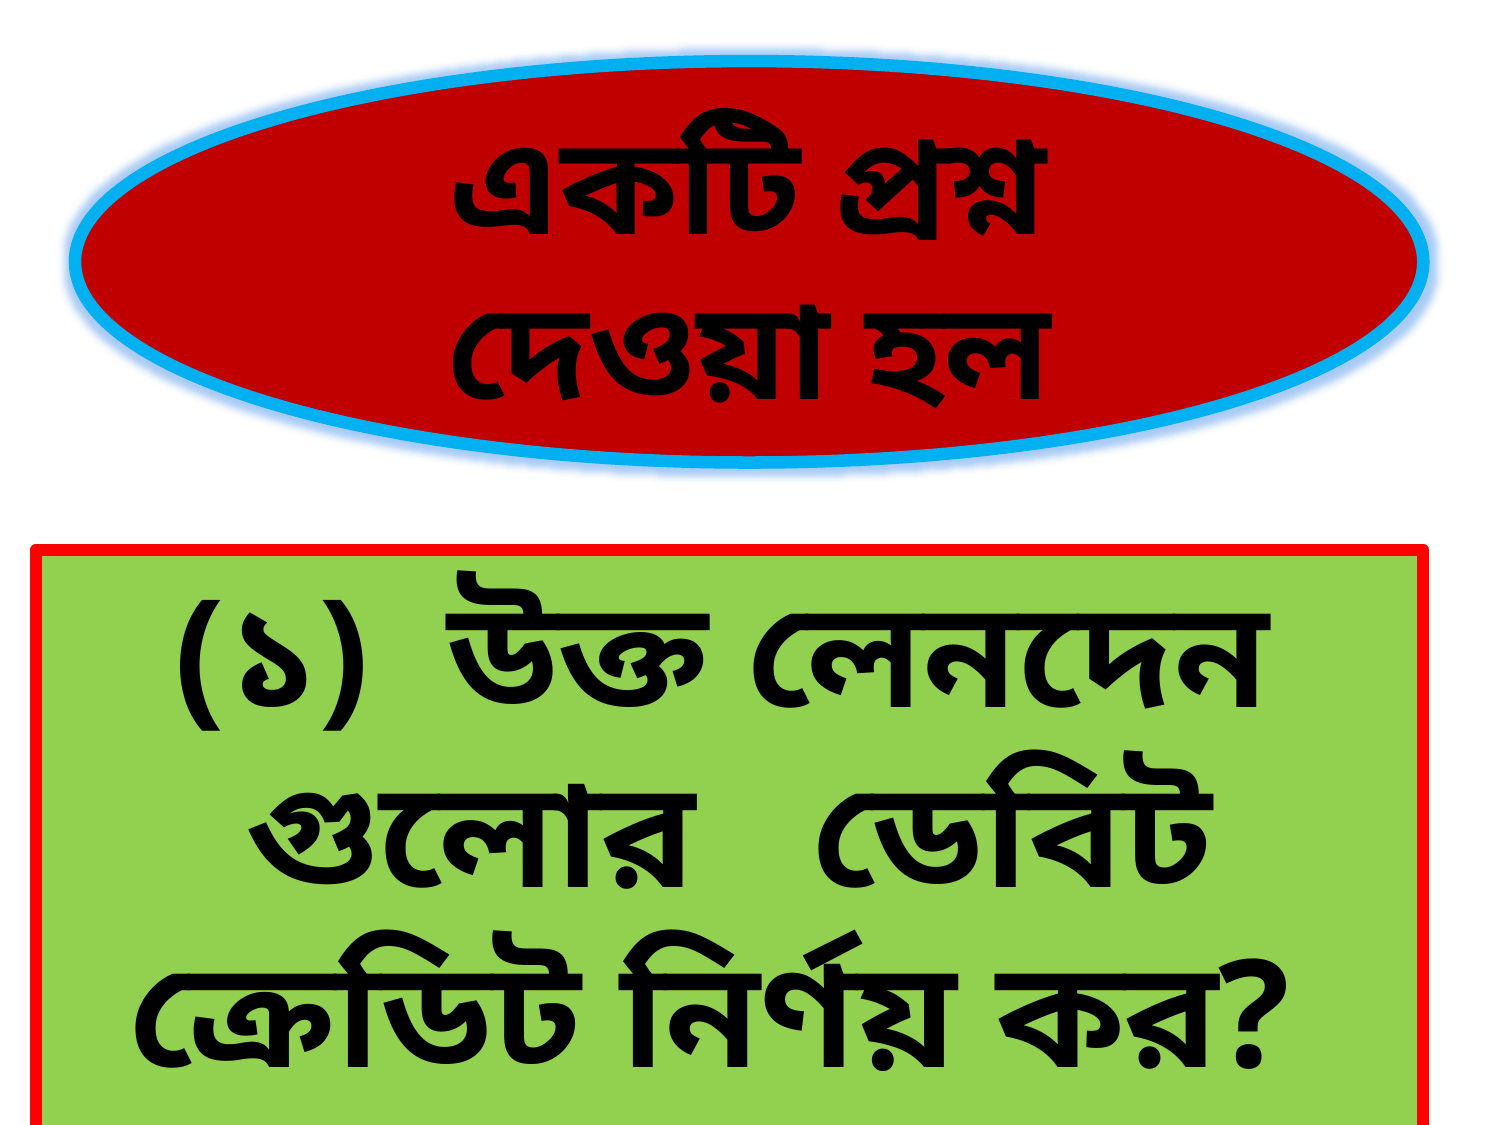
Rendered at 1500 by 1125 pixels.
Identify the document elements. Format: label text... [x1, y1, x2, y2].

text_box (১) উক্ত লেনদেন গুলোর ডেবিট ক্রেডিট নির্ণয় কর? [35, 549, 1424, 1125]
text_box একটি প্রশ্ন দেওয়া হল [72, 58, 1426, 465]
